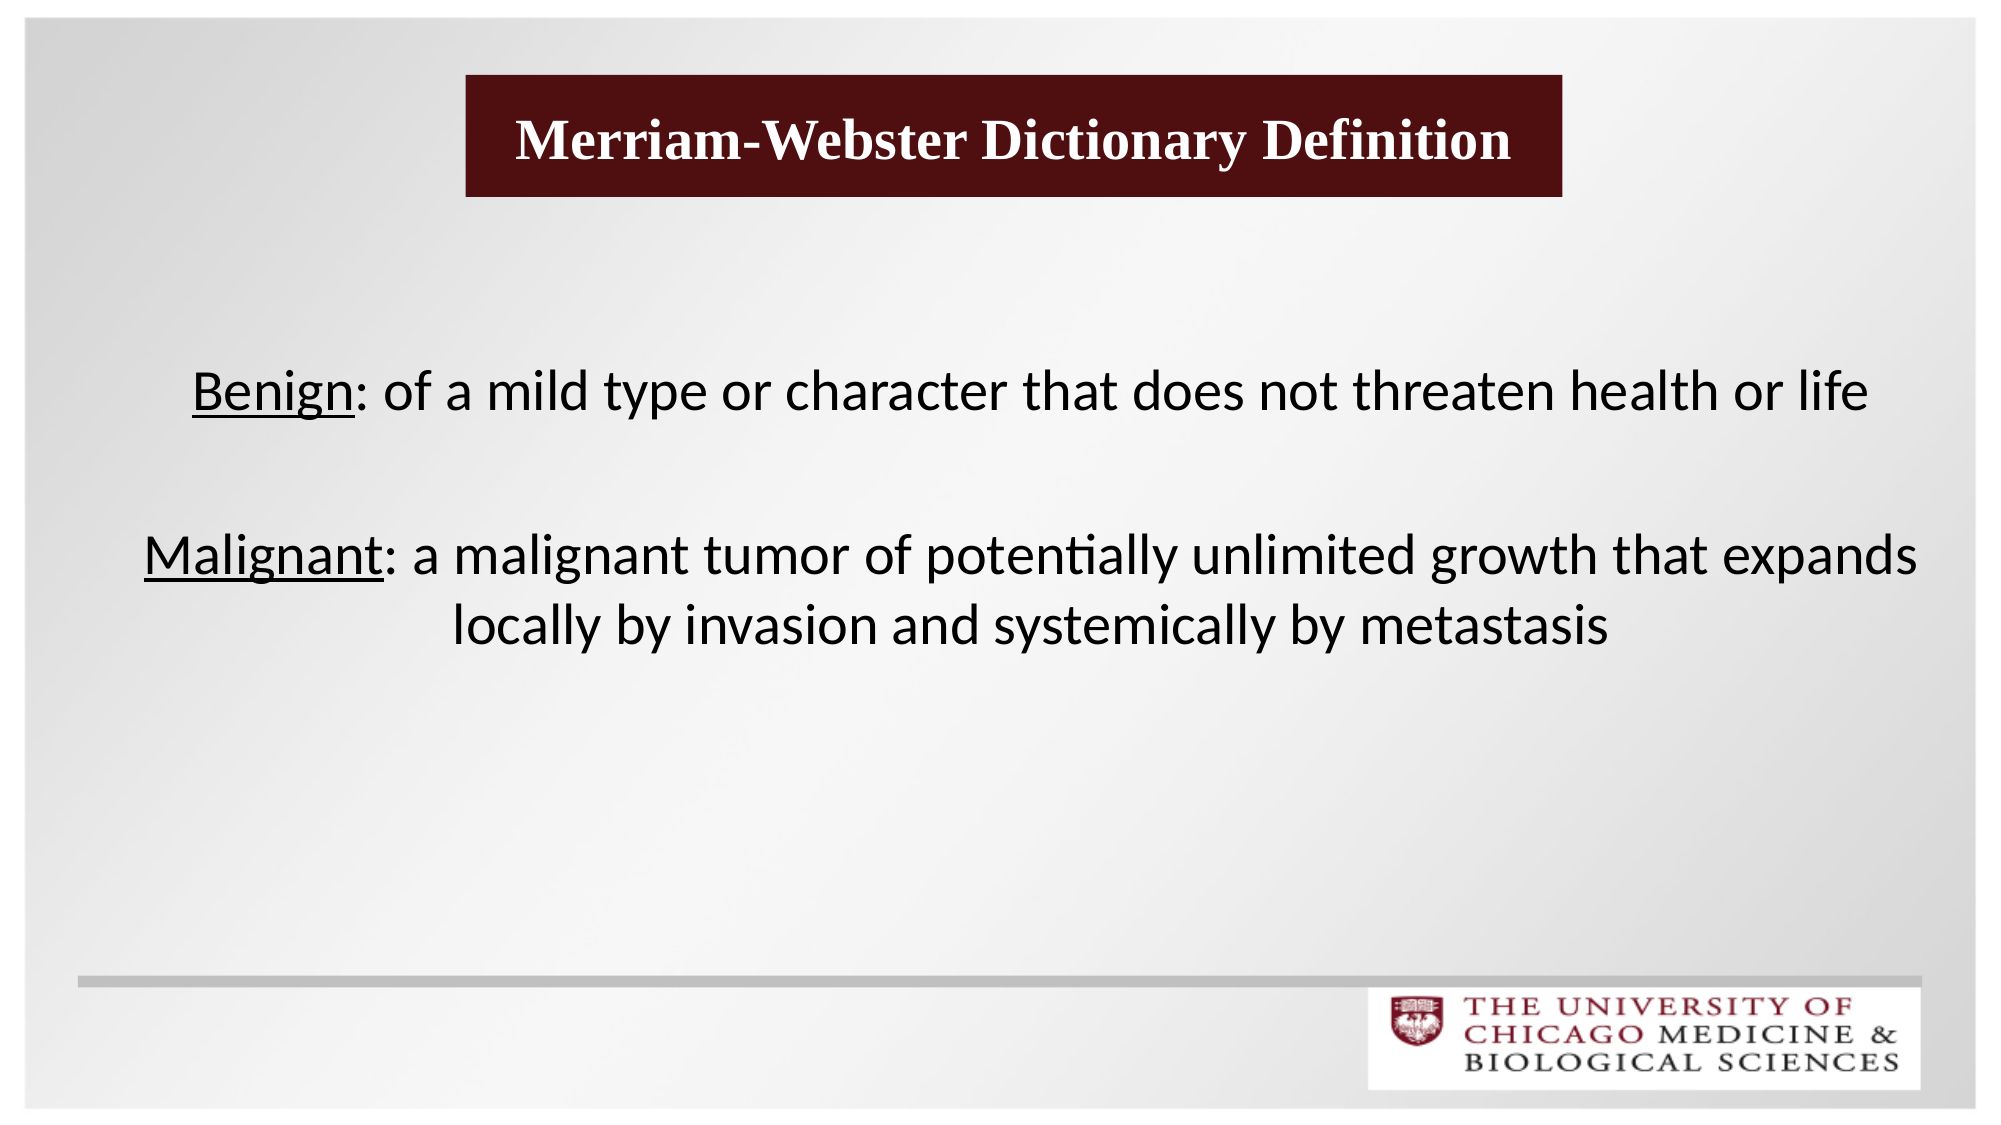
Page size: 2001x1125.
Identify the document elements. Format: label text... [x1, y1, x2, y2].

list Benign: of a mild type or character that does not threaten health or life Malignant: a malignant tumor of potentially unlimited growth that expands locally by invasion and systemically by metastasis [99, 346, 1963, 675]
text_box Merriam-Webster Dictionary Definition [465, 74, 1563, 197]
